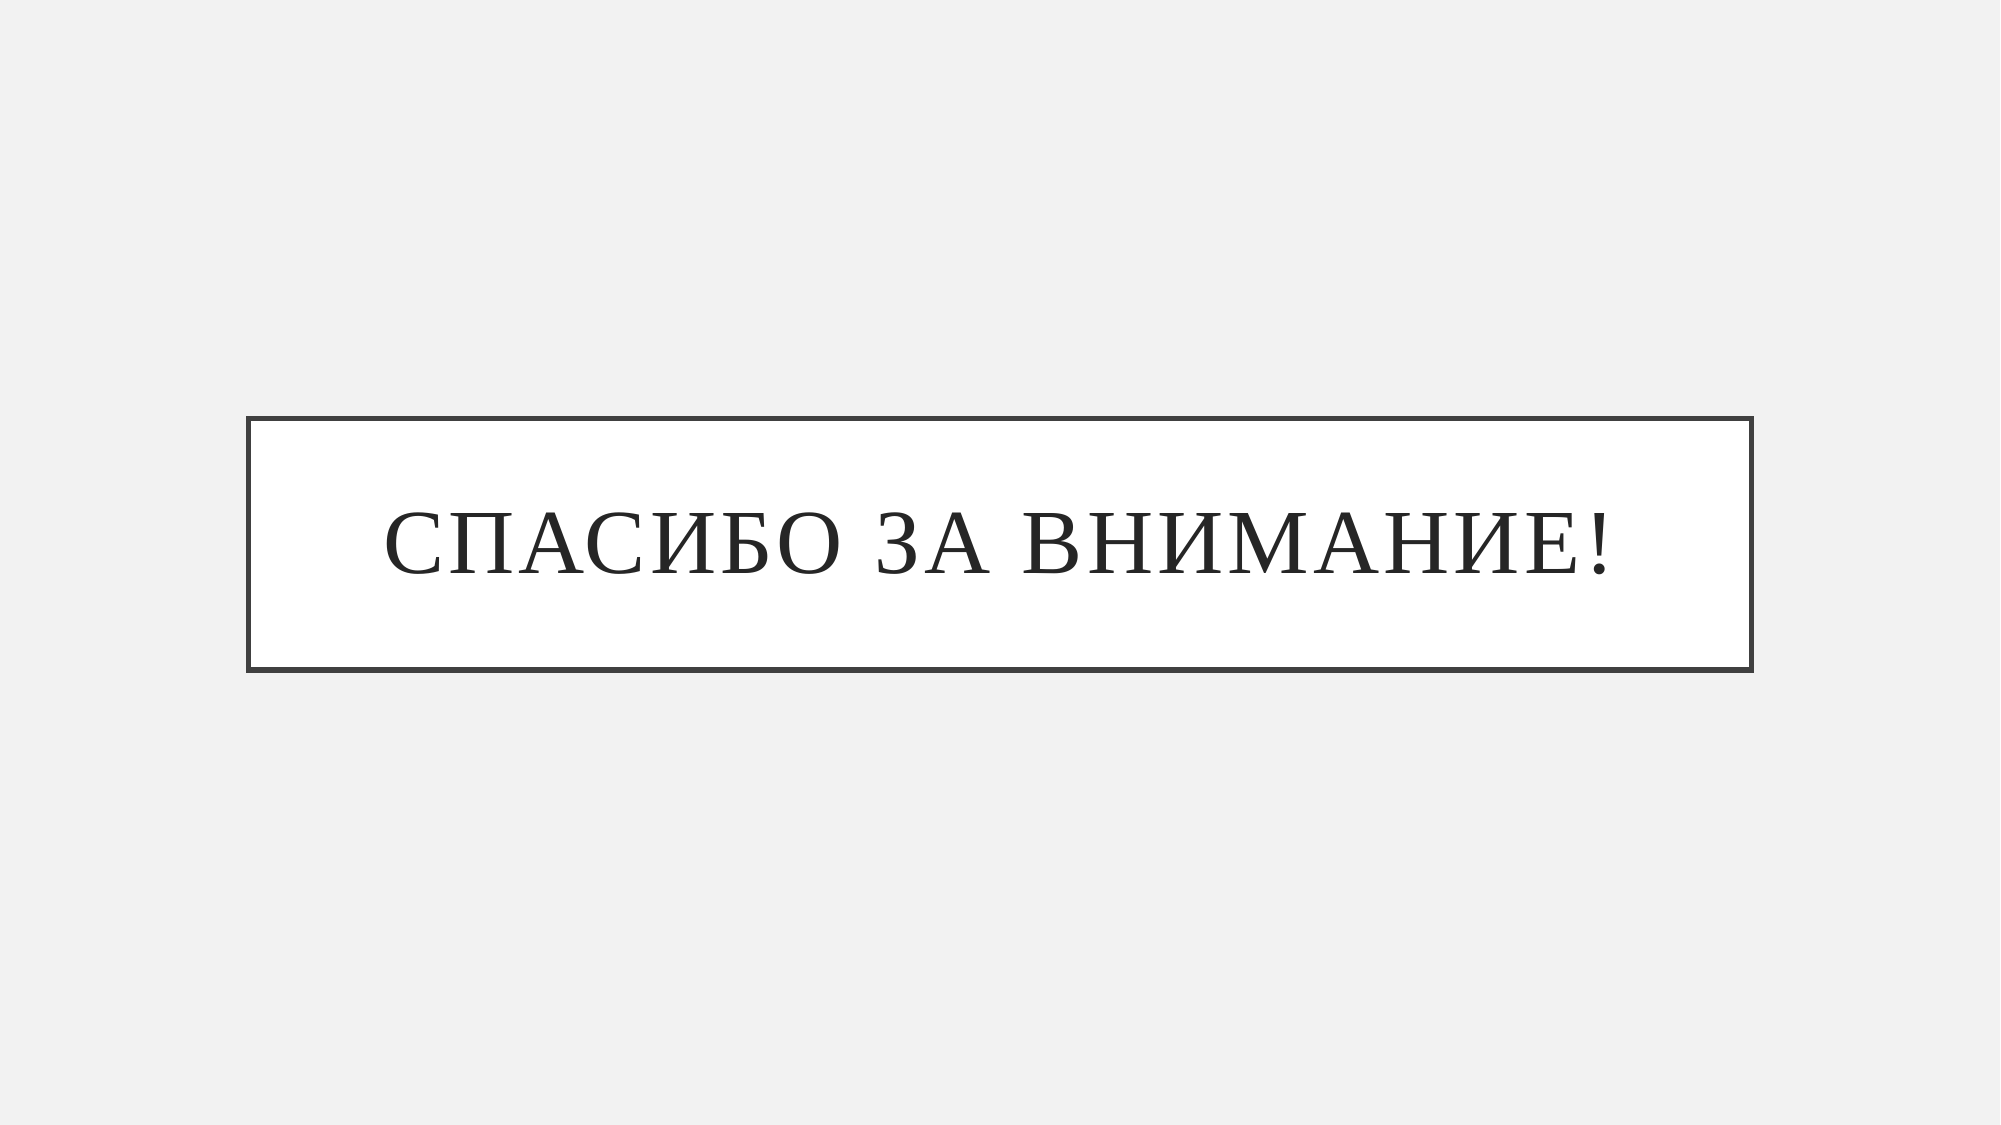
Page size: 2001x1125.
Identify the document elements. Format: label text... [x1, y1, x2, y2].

title СПАСИБО ЗА ВНИМАНИЕ! [246, 416, 1754, 673]
